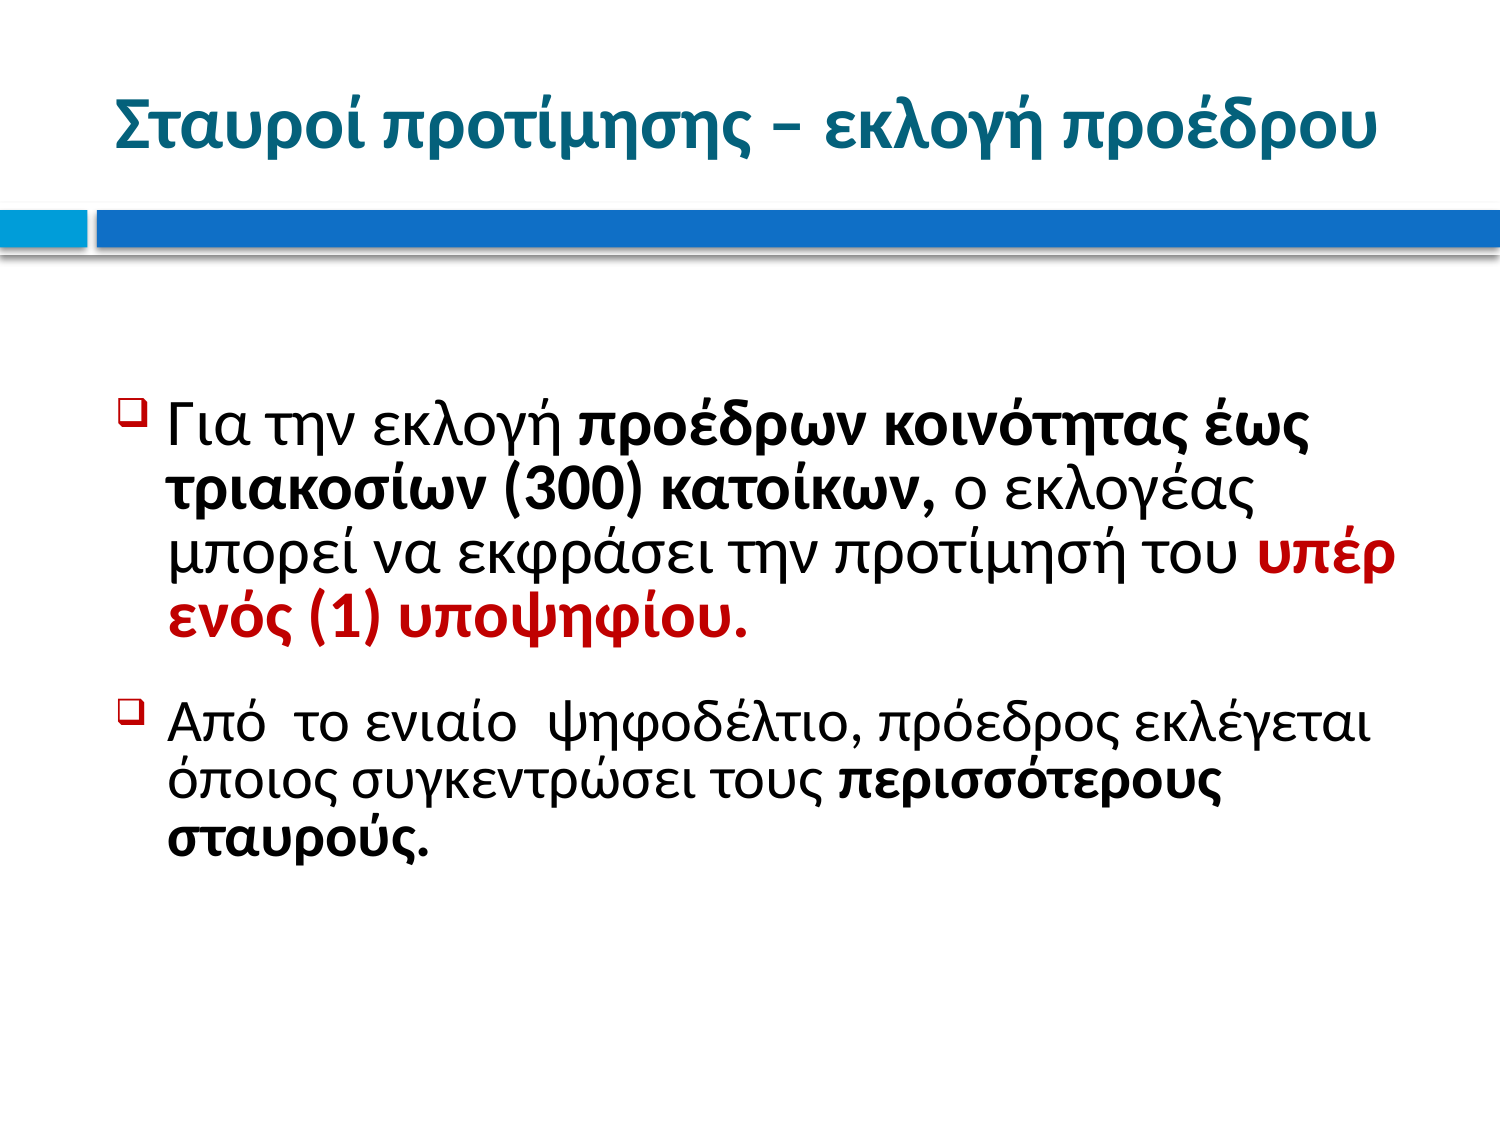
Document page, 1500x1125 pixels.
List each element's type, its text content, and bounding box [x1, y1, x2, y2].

title Σταυροί προτίμησης – εκλογή προέδρου [100, 37, 1438, 200]
list Για την εκλογή προέδρων κοινότητας έως τριακοσίων (300) κατοίκων, ο εκλογέας μπορεί να εκφράσει την προτίμησή του υπέρ ενός (1) υποψηφίου. Από το ενιαίο ψηφοδέλτιο, πρόεδρος εκλέγεται όποιος συγκεντρώσει τους περισσότερους σταυρούς. [100, 262, 1438, 1000]
